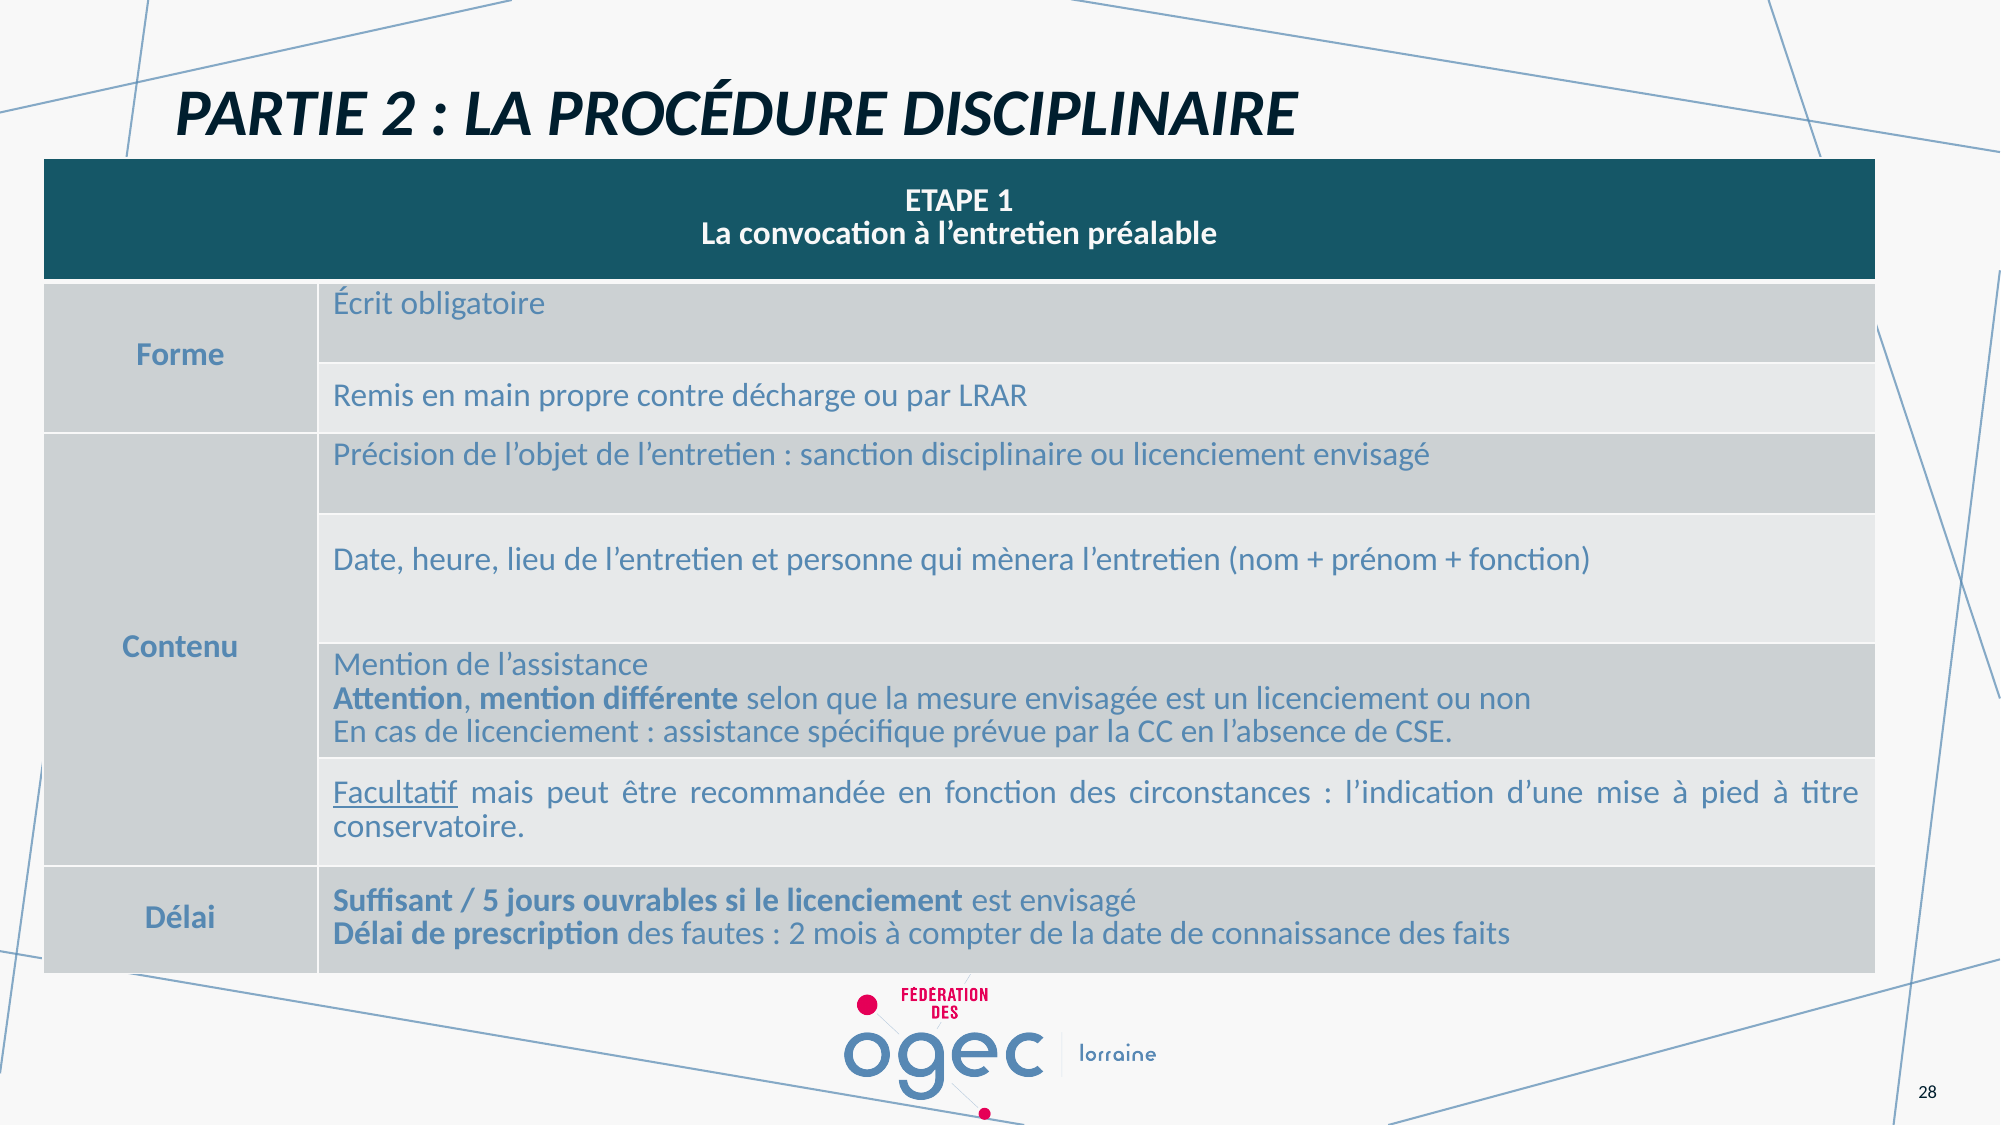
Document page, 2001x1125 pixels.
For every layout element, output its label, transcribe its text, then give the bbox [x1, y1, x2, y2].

table_cell Mention de l’assistance Attention, mention différente selon que la mesure envisagée est un licenciement ou non En cas de licenciement : assistance spécifique prévue par la CC en l’absence de CSE. [319, 644, 1875, 757]
table_cell Suffisant / 5 jours ouvrables si le licenciement est envisagé Délai de prescription des fautes : 2 mois à compter de la date de connaissance des faits [319, 867, 1875, 973]
title PARTIE 2 : La procédure disciplinaire [160, 22, 1904, 195]
table_cell Facultatif mais peut être recommandée en fonction des circonstances : l’indication d’une mise à pied à titre conservatoire. [319, 759, 1875, 865]
slide_number 28 [1903, 1049, 1981, 1110]
table_cell Écrit obligatoire [319, 284, 1875, 362]
table_cell Contenu [44, 434, 317, 865]
table_cell Date, heure, lieu de l’entretien et personne qui mènera l’entretien (nom + prénom + fonction) [319, 515, 1875, 642]
table_header ETAPE 1 La convocation à l’entretien préalable [44, 159, 1875, 279]
table_cell Précision de l’objet de l’entretien : sanction disciplinaire ou licenciement envisagé [319, 434, 1875, 513]
table_cell Remis en main propre contre décharge ou par LRAR [319, 364, 1875, 432]
picture [844, 940, 1156, 1120]
table_cell Forme [44, 284, 317, 432]
table_cell Délai [44, 867, 317, 973]
